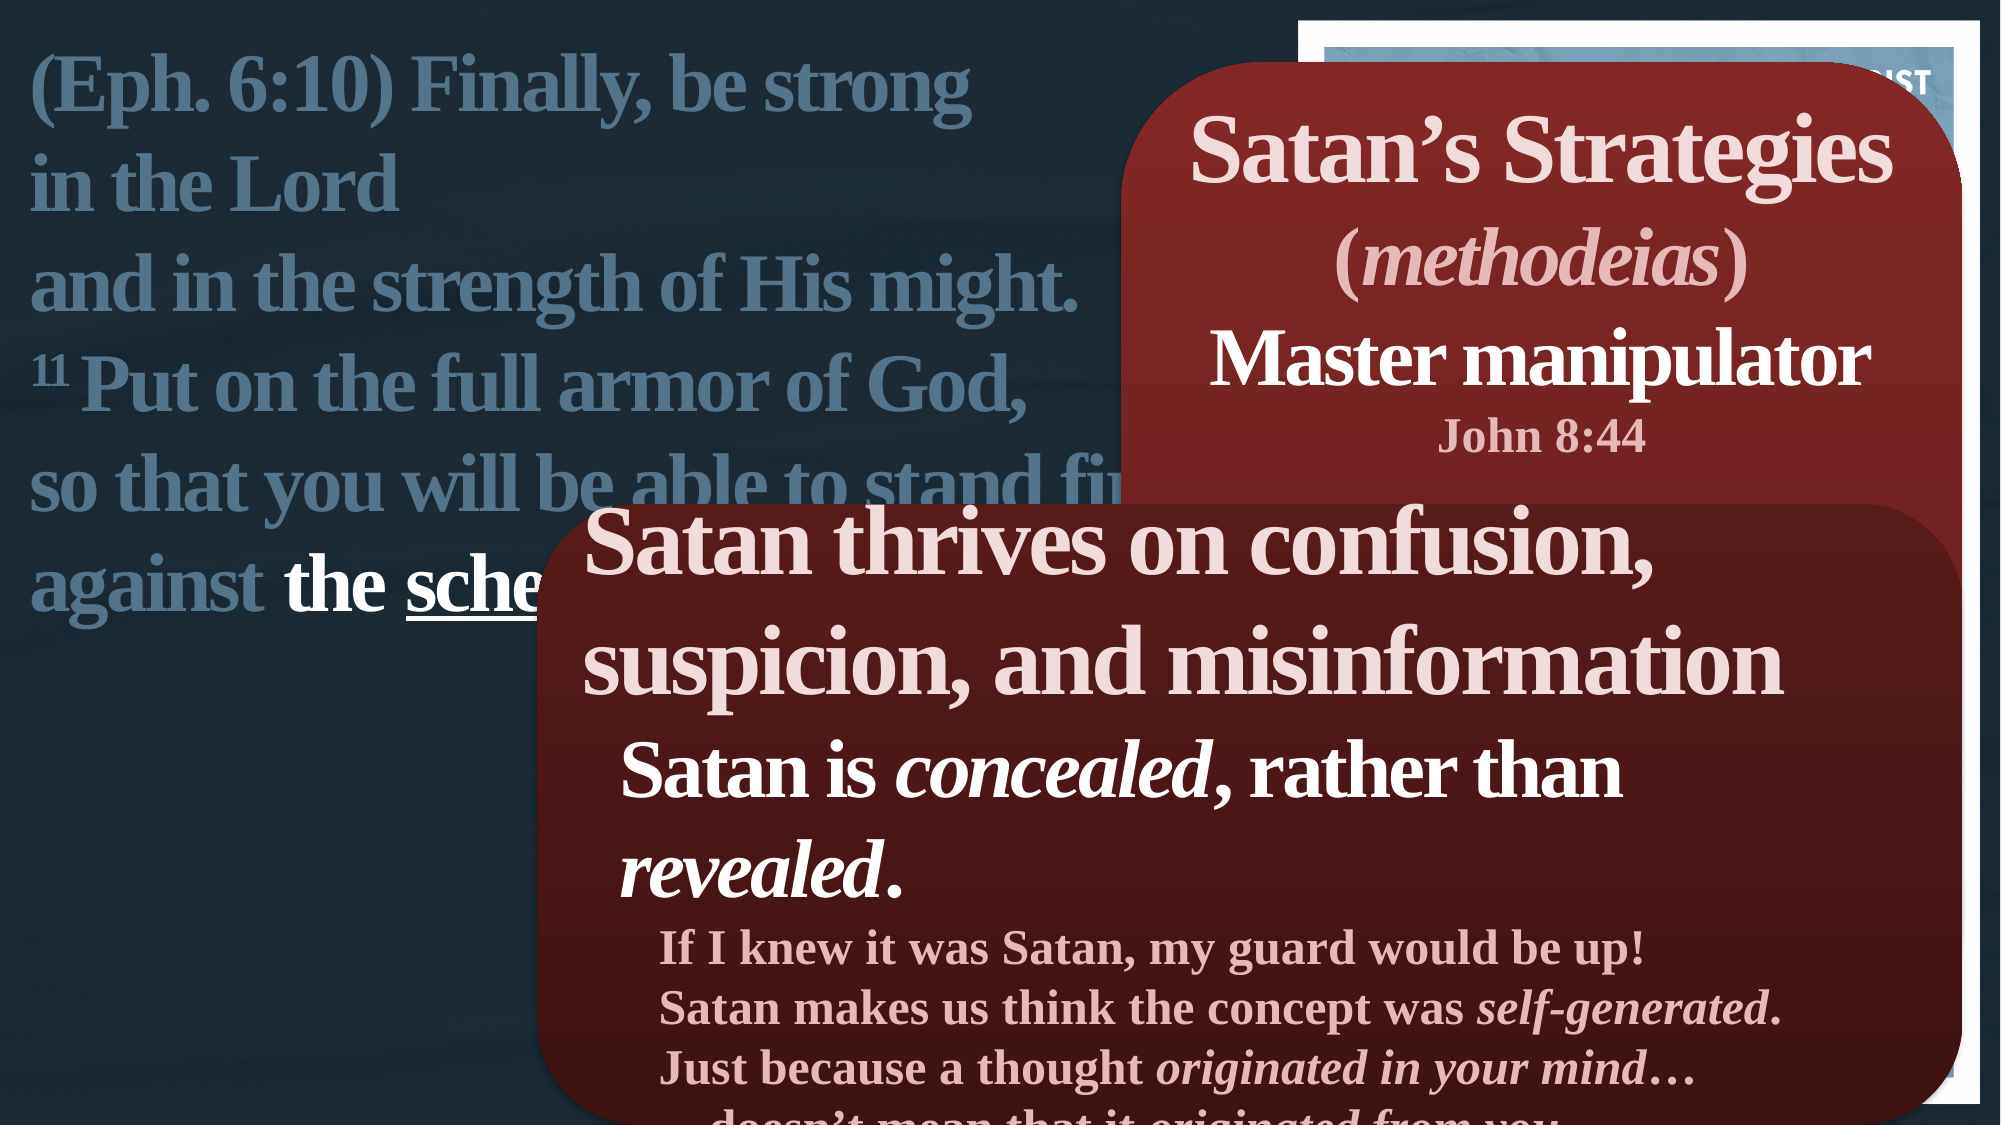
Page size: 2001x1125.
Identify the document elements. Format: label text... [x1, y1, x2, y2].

picture [0, 0, 2001, 1125]
text_box (Eph. 6:10) Finally, be strong in the Lord and in the strength of His might. 11 Put on the full armor of God, so that you will be able to stand firm against the schemes of the devil. [14, 21, 1288, 636]
text_box Satan thrives on confusion, suspicion, and misinformation Satan is concealed, rather than revealed. If I knew it was Satan, my guard would be up! Satan makes us think the concept was self-generated. Just because a thought originated in your mind… …doesn’t mean that it originated from you. [535, 501, 1965, 1125]
text_box Satan’s Strategies (methodeias) Master manipulator John 8:44 [1119, 60, 1965, 584]
